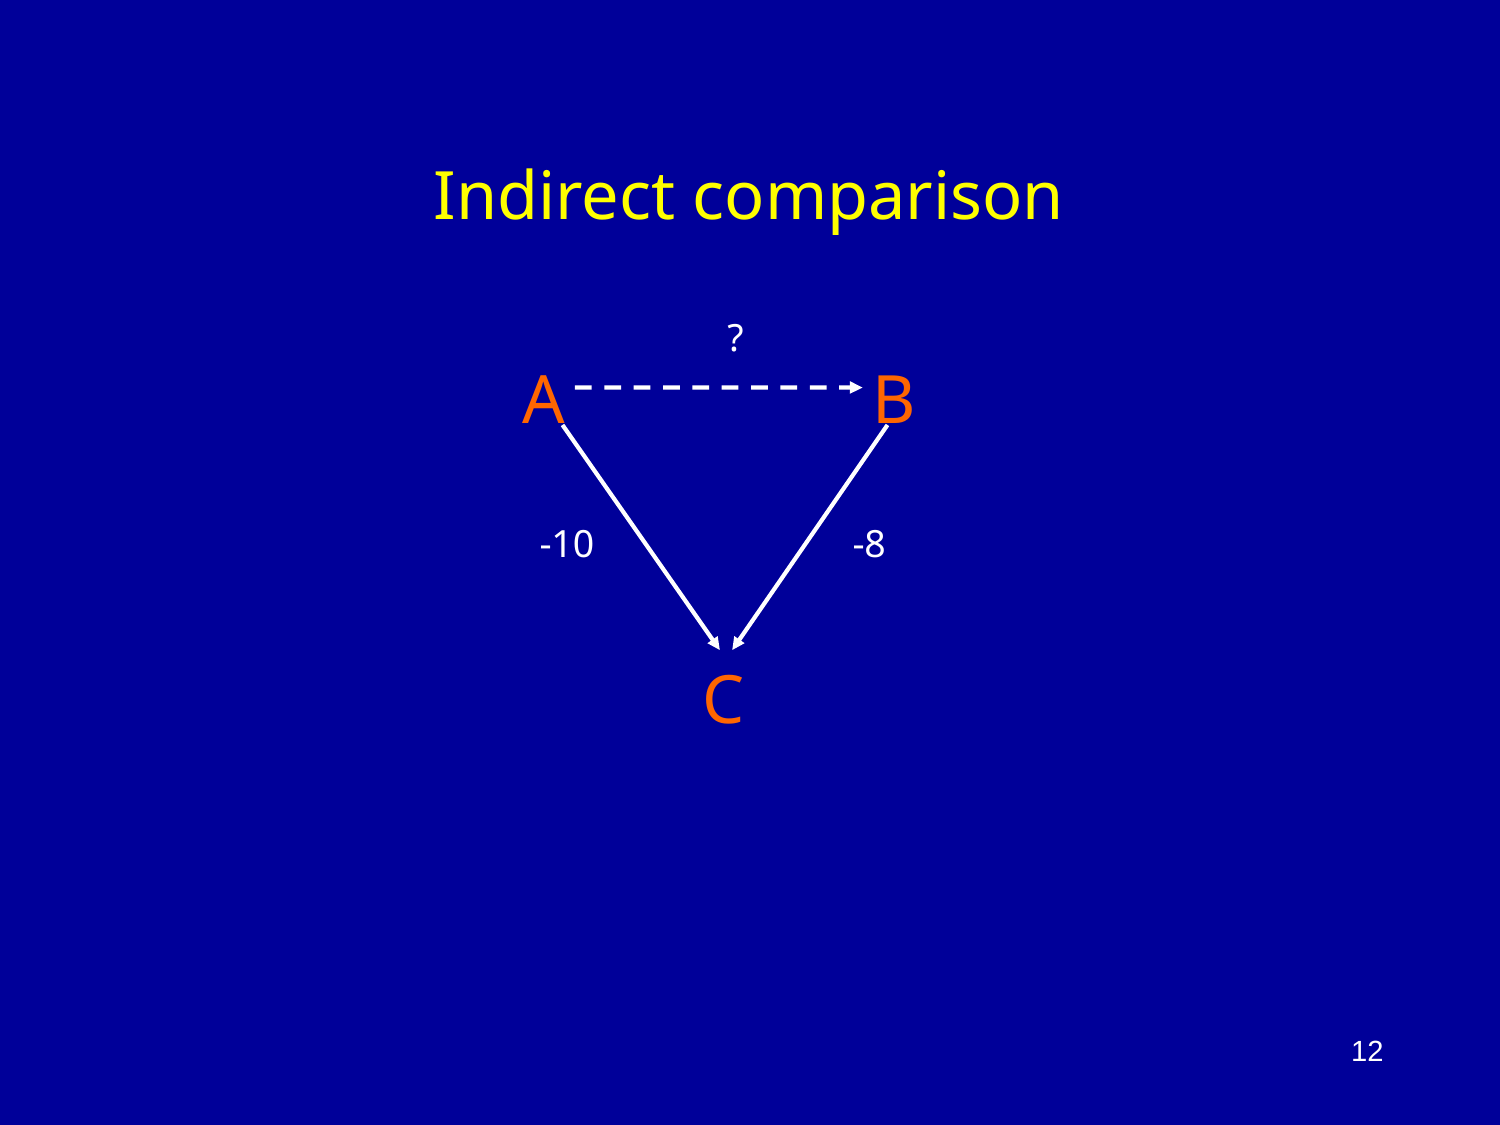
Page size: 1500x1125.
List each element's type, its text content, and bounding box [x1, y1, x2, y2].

title Indirect comparison [112, 99, 1387, 287]
text_box ? [712, 306, 759, 367]
text_box [850, 381, 863, 394]
slide_number 12 [1087, 1024, 1399, 1099]
text_box A [507, 349, 581, 445]
text_box [732, 424, 888, 650]
text_box -10 [524, 512, 610, 573]
text_box B [857, 349, 931, 445]
text_box [562, 424, 720, 650]
text_box -8 [837, 512, 901, 573]
text_box C [688, 649, 760, 745]
